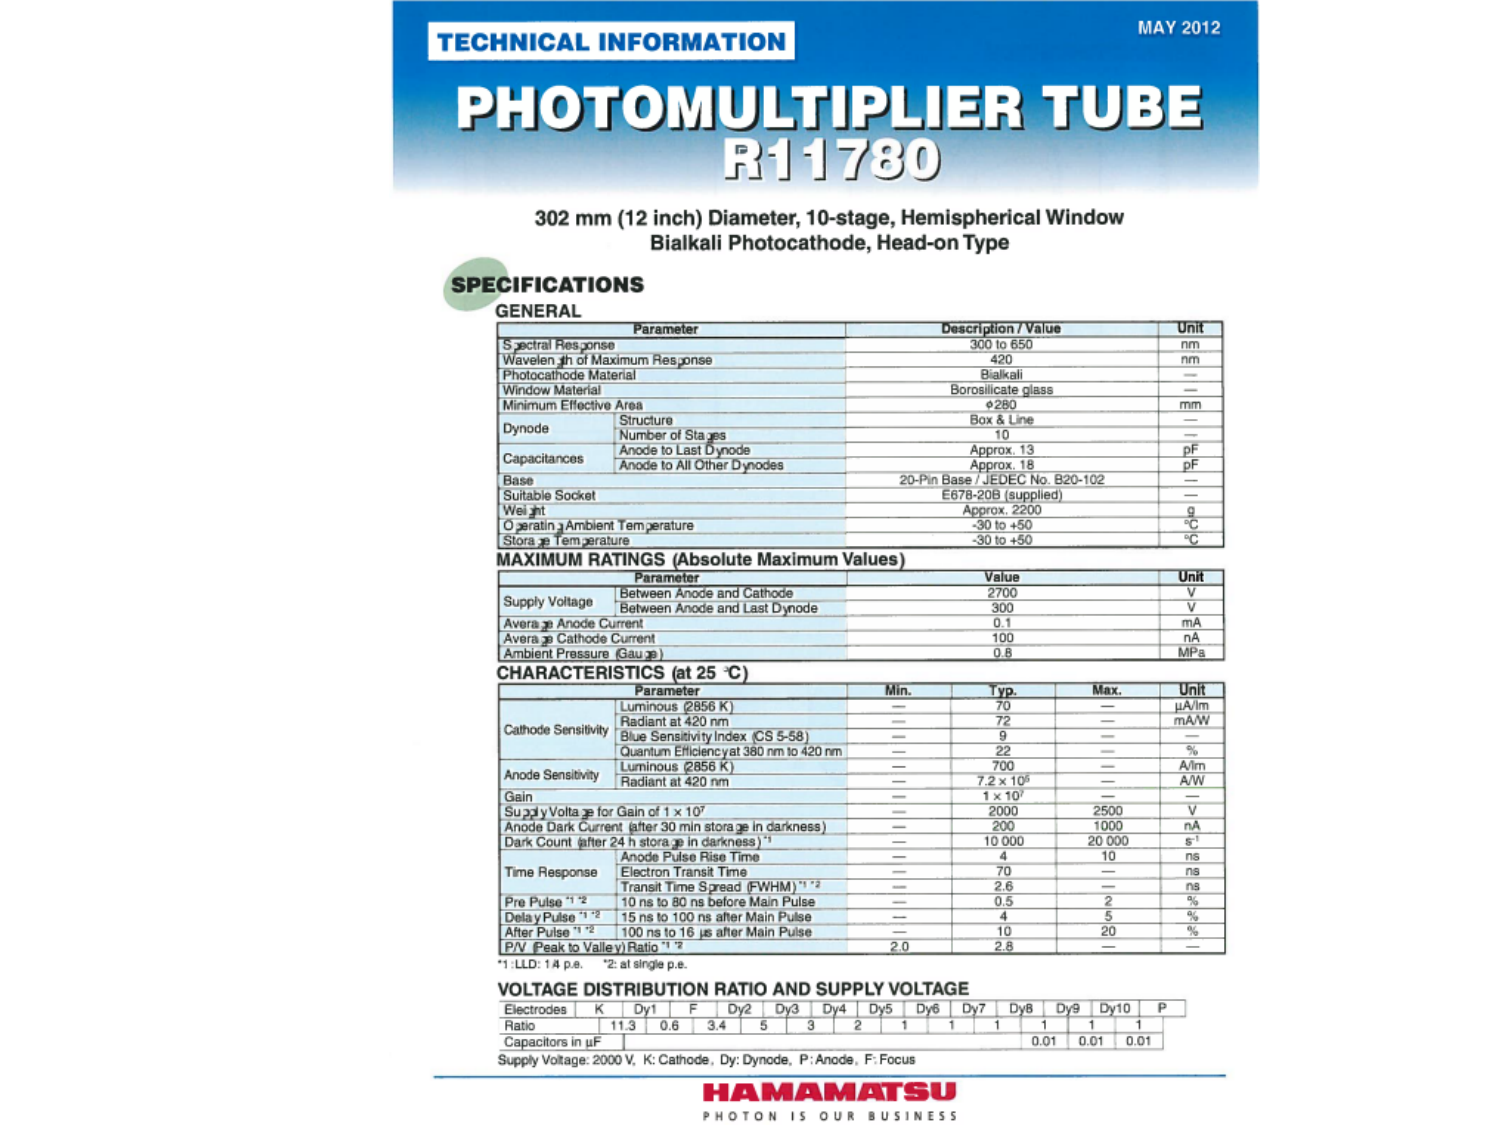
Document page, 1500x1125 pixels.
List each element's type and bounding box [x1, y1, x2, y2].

list [388, 0, 1260, 1125]
